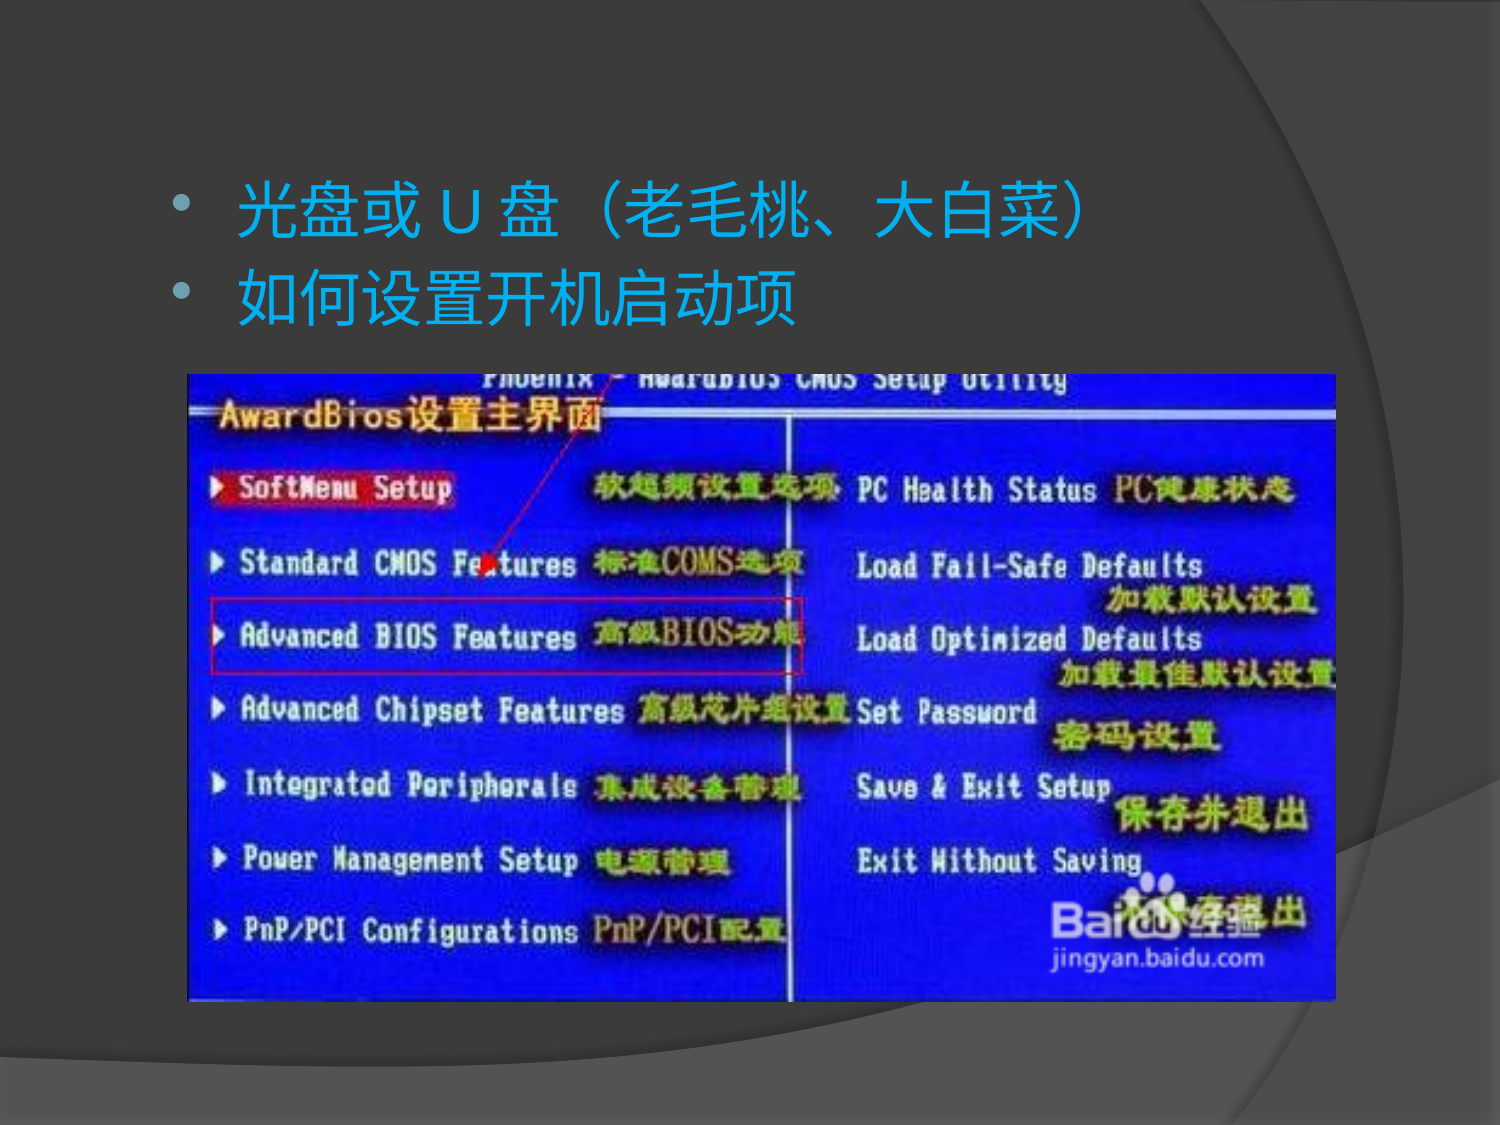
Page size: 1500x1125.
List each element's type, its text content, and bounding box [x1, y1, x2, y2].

picture [187, 374, 1337, 1002]
list 光盘或U盘（老毛桃、大白菜） 如何设置开机启动项 [152, 164, 1378, 907]
